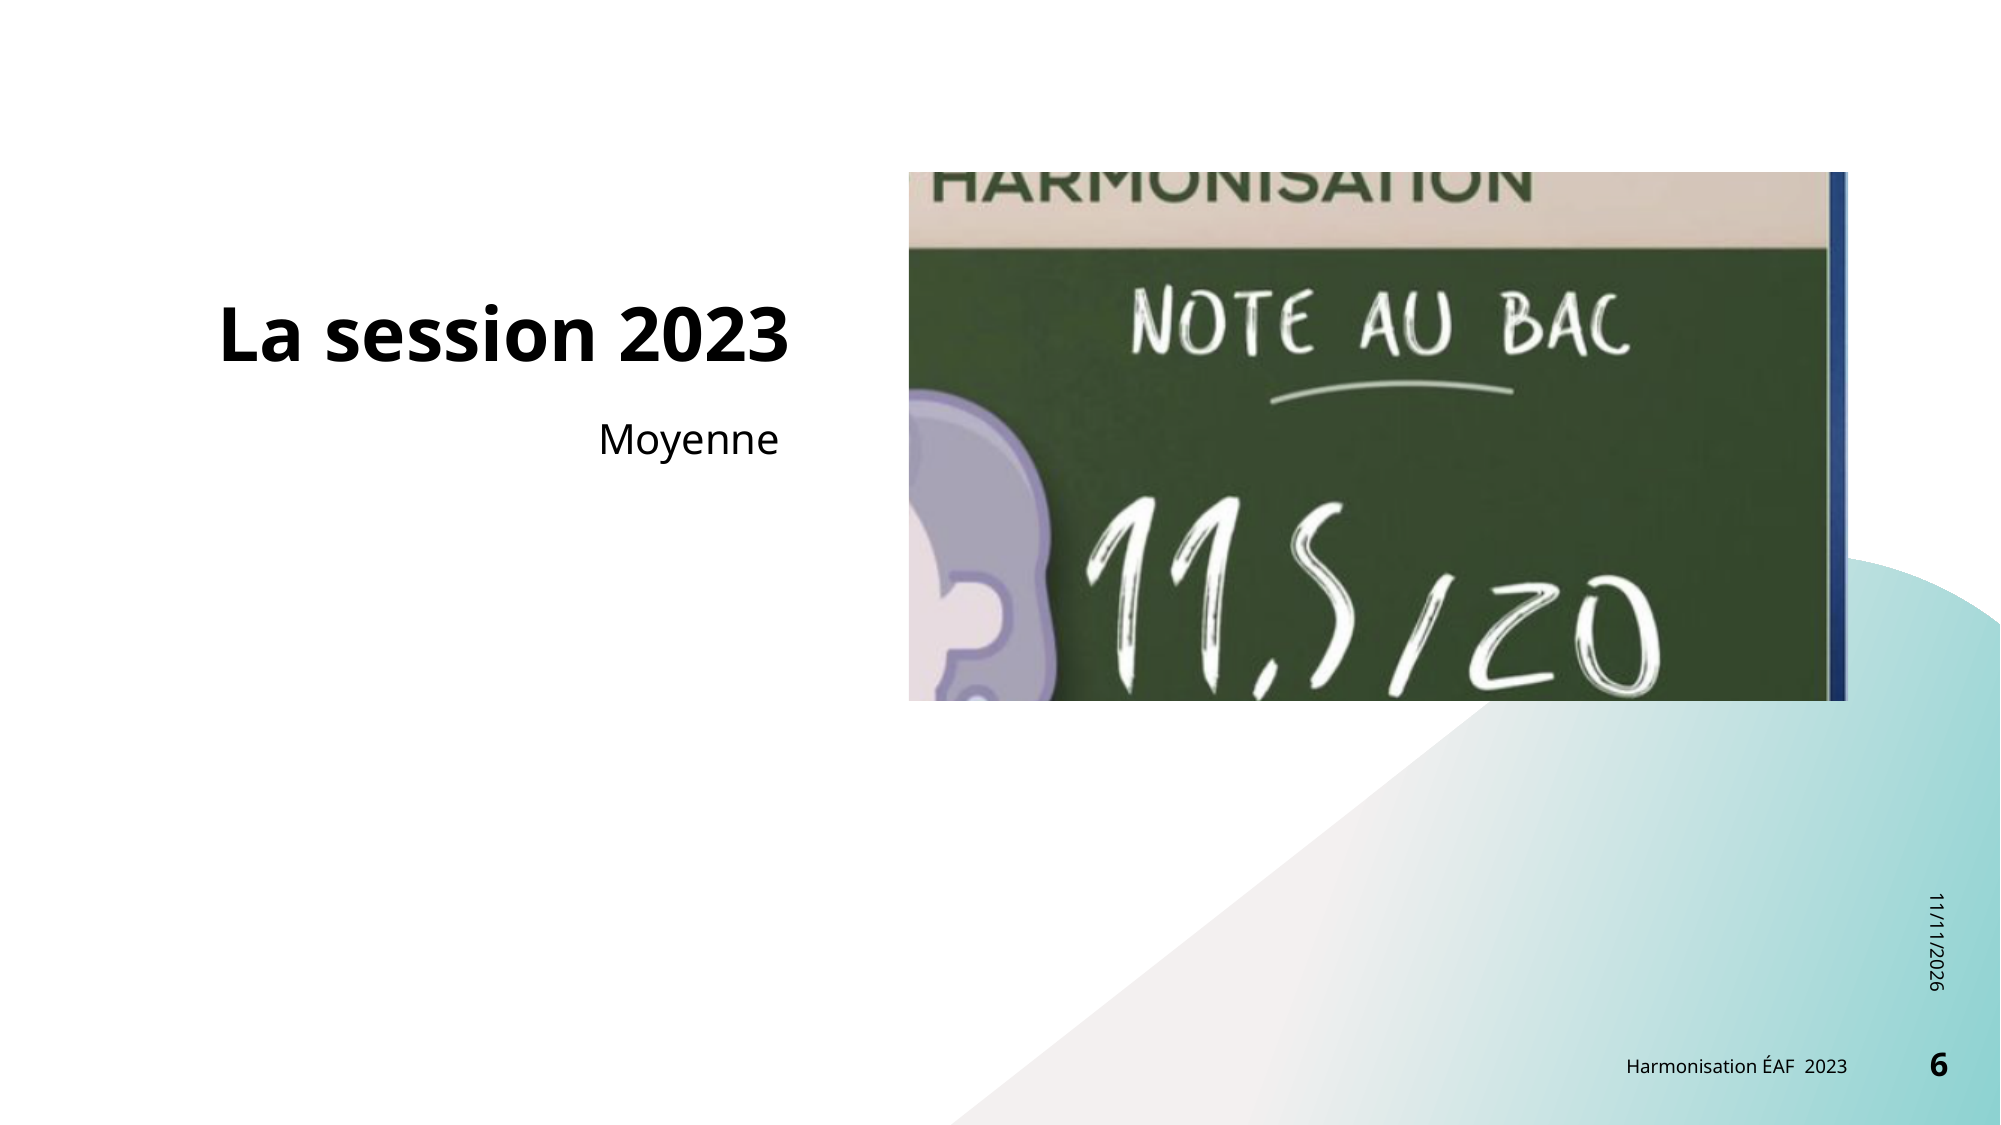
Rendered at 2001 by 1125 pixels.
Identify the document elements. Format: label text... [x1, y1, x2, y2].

slide_number 6 [1862, 1036, 1964, 1097]
footer Harmonisation ÉAF 2023 [1412, 1036, 1862, 1097]
title La session 2023 [174, 128, 806, 384]
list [908, 172, 1849, 701]
subtitle Moyenne [266, 395, 806, 755]
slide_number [1906, 571, 1967, 1008]
